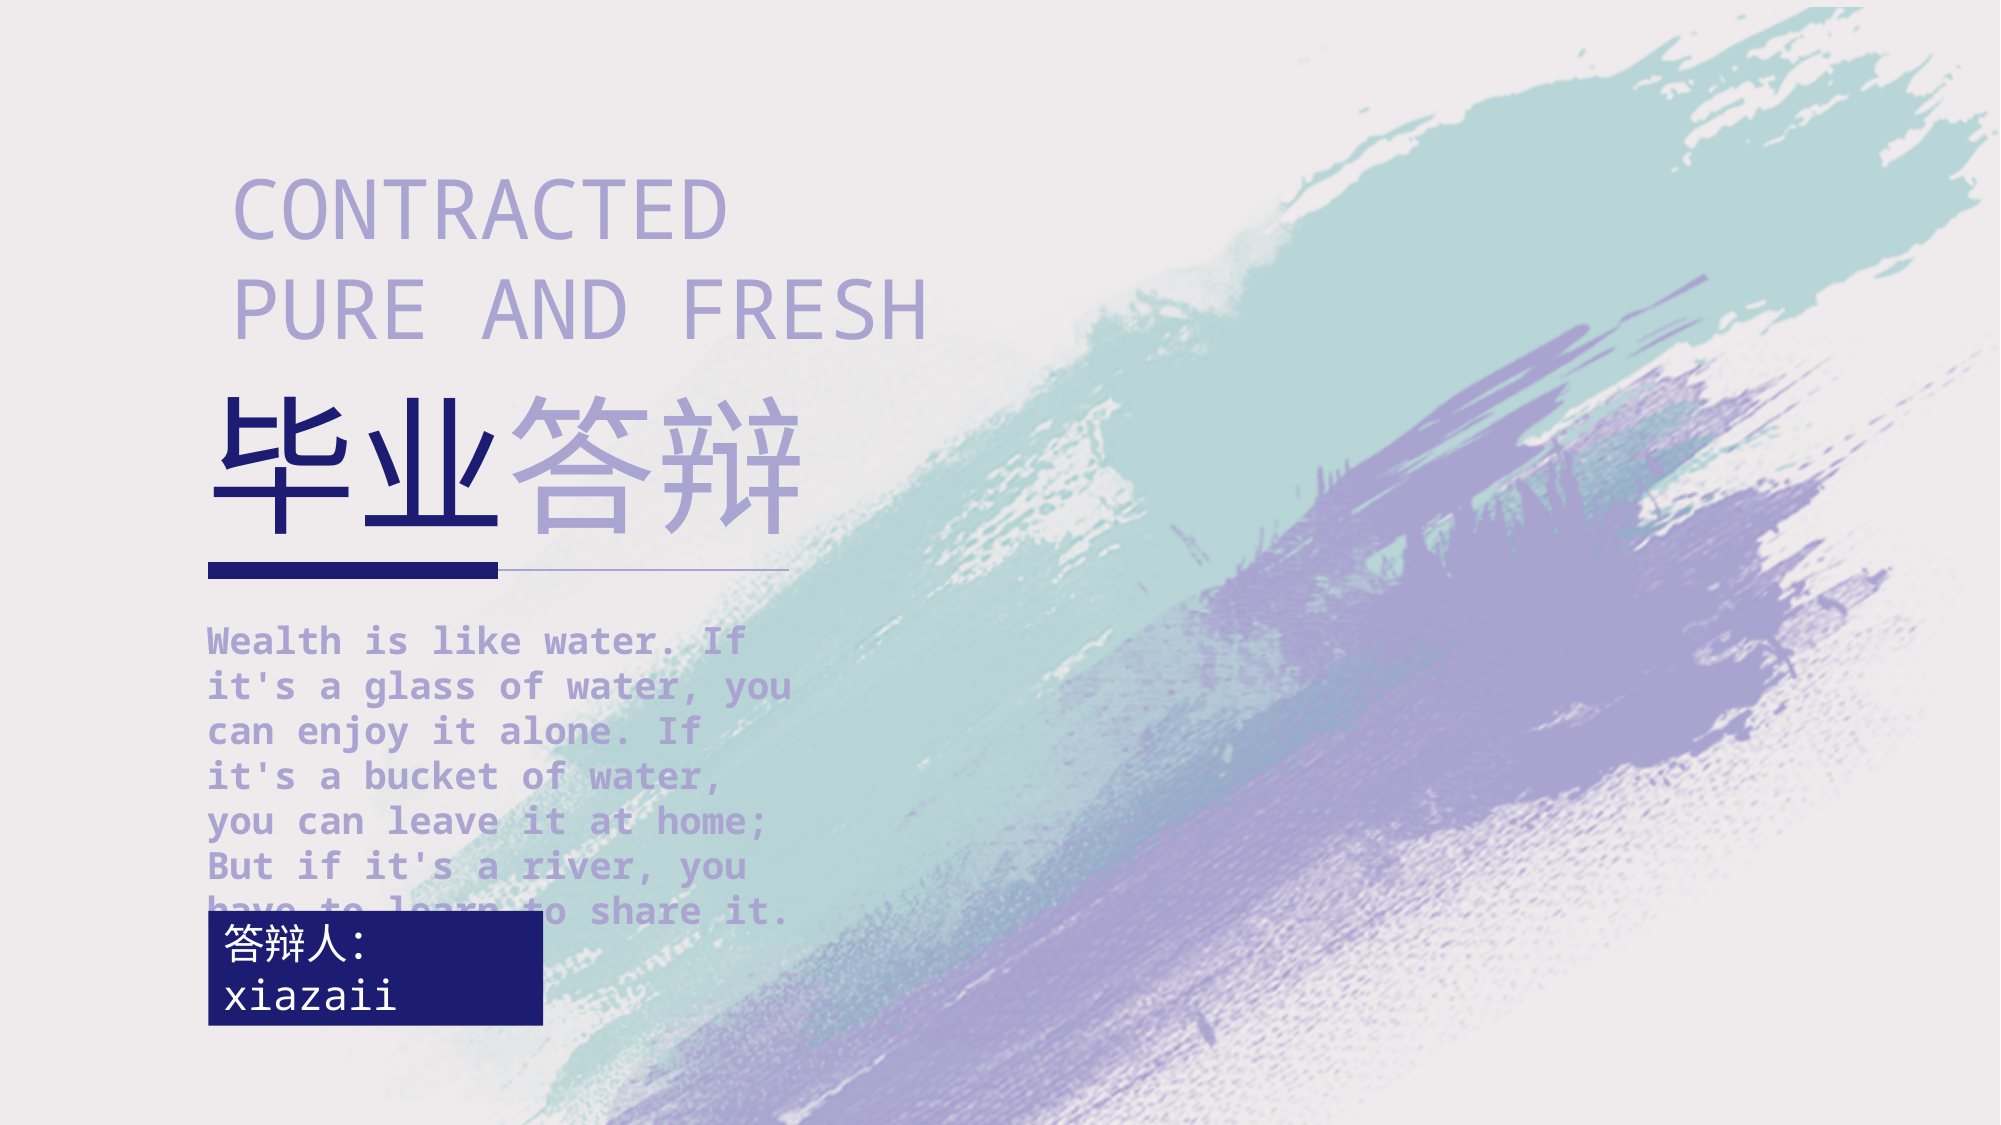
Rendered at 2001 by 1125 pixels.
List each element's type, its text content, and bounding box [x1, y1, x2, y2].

text_box 毕业答辩 [192, 365, 895, 561]
picture [284, 7, 2001, 1125]
text_box Wealth is like water. If it's a glass of water, you can enjoy it alone. If it's a bucket of water, you can leave it at home; But if it's a river, you have to learn to share it. [192, 609, 819, 940]
text_box CONTRACTED PURE AND FRESH [215, 148, 945, 364]
text_box 答辩人：xiazaii [208, 910, 544, 1026]
